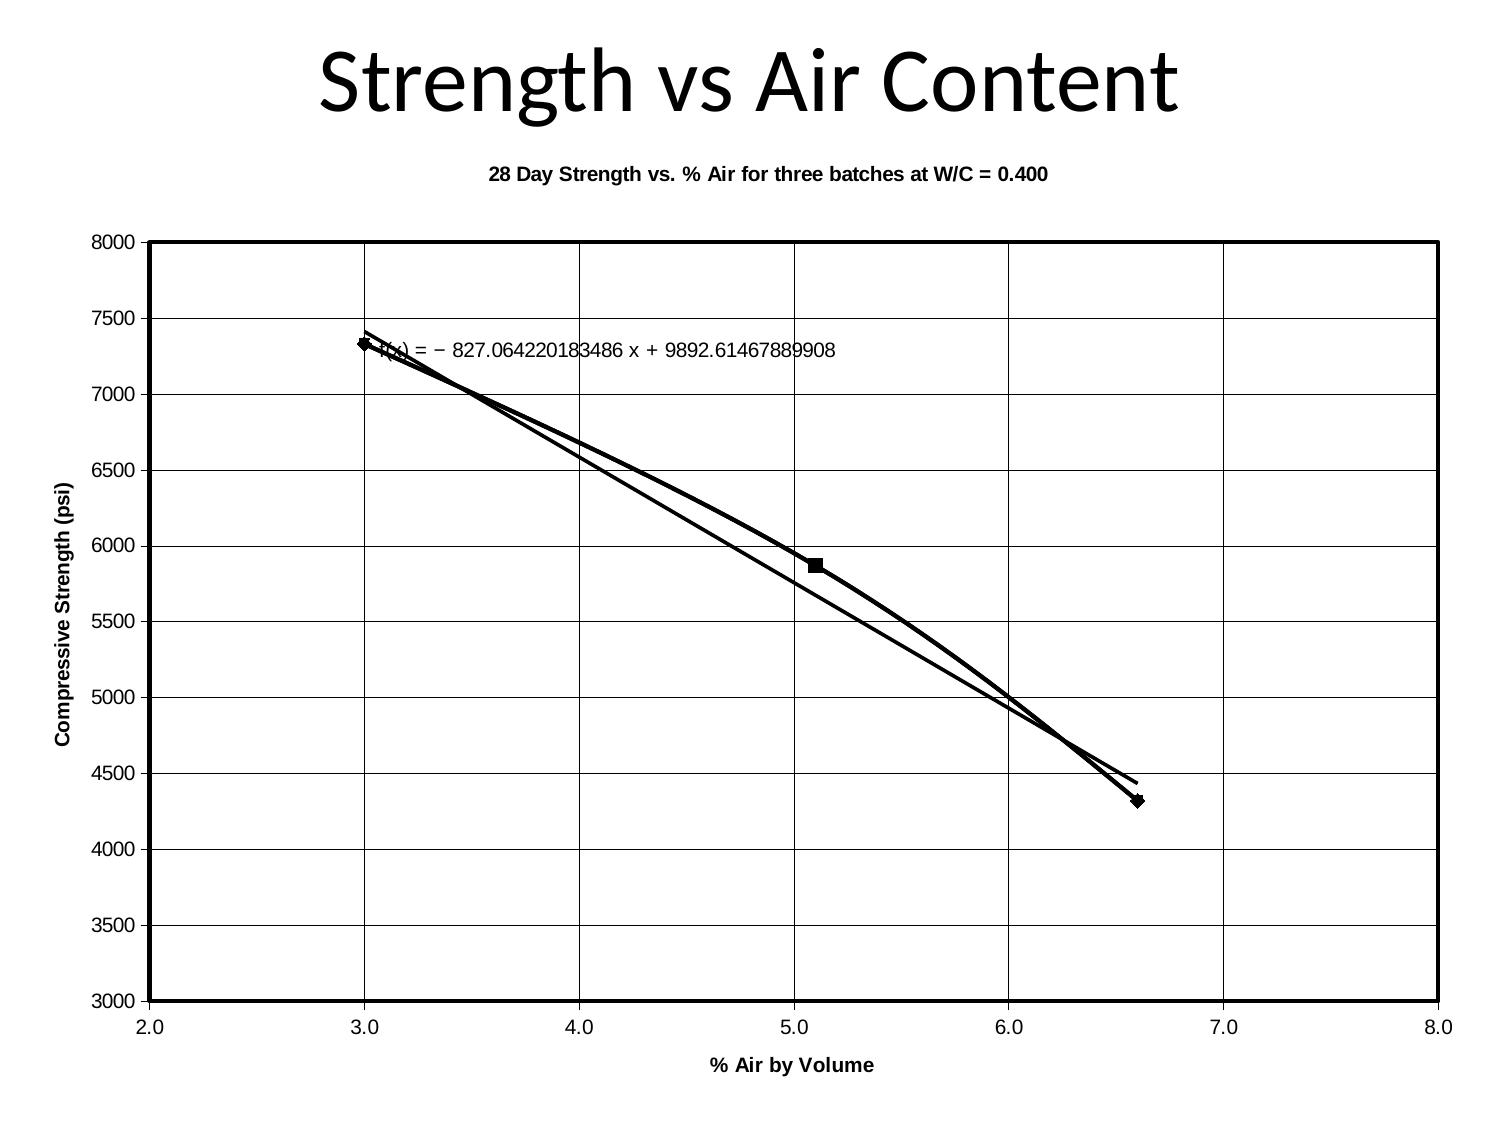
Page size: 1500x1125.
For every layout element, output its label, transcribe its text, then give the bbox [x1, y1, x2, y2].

title Strength vs Air Content [75, 12, 1425, 135]
chart [24, 137, 1476, 1101]
